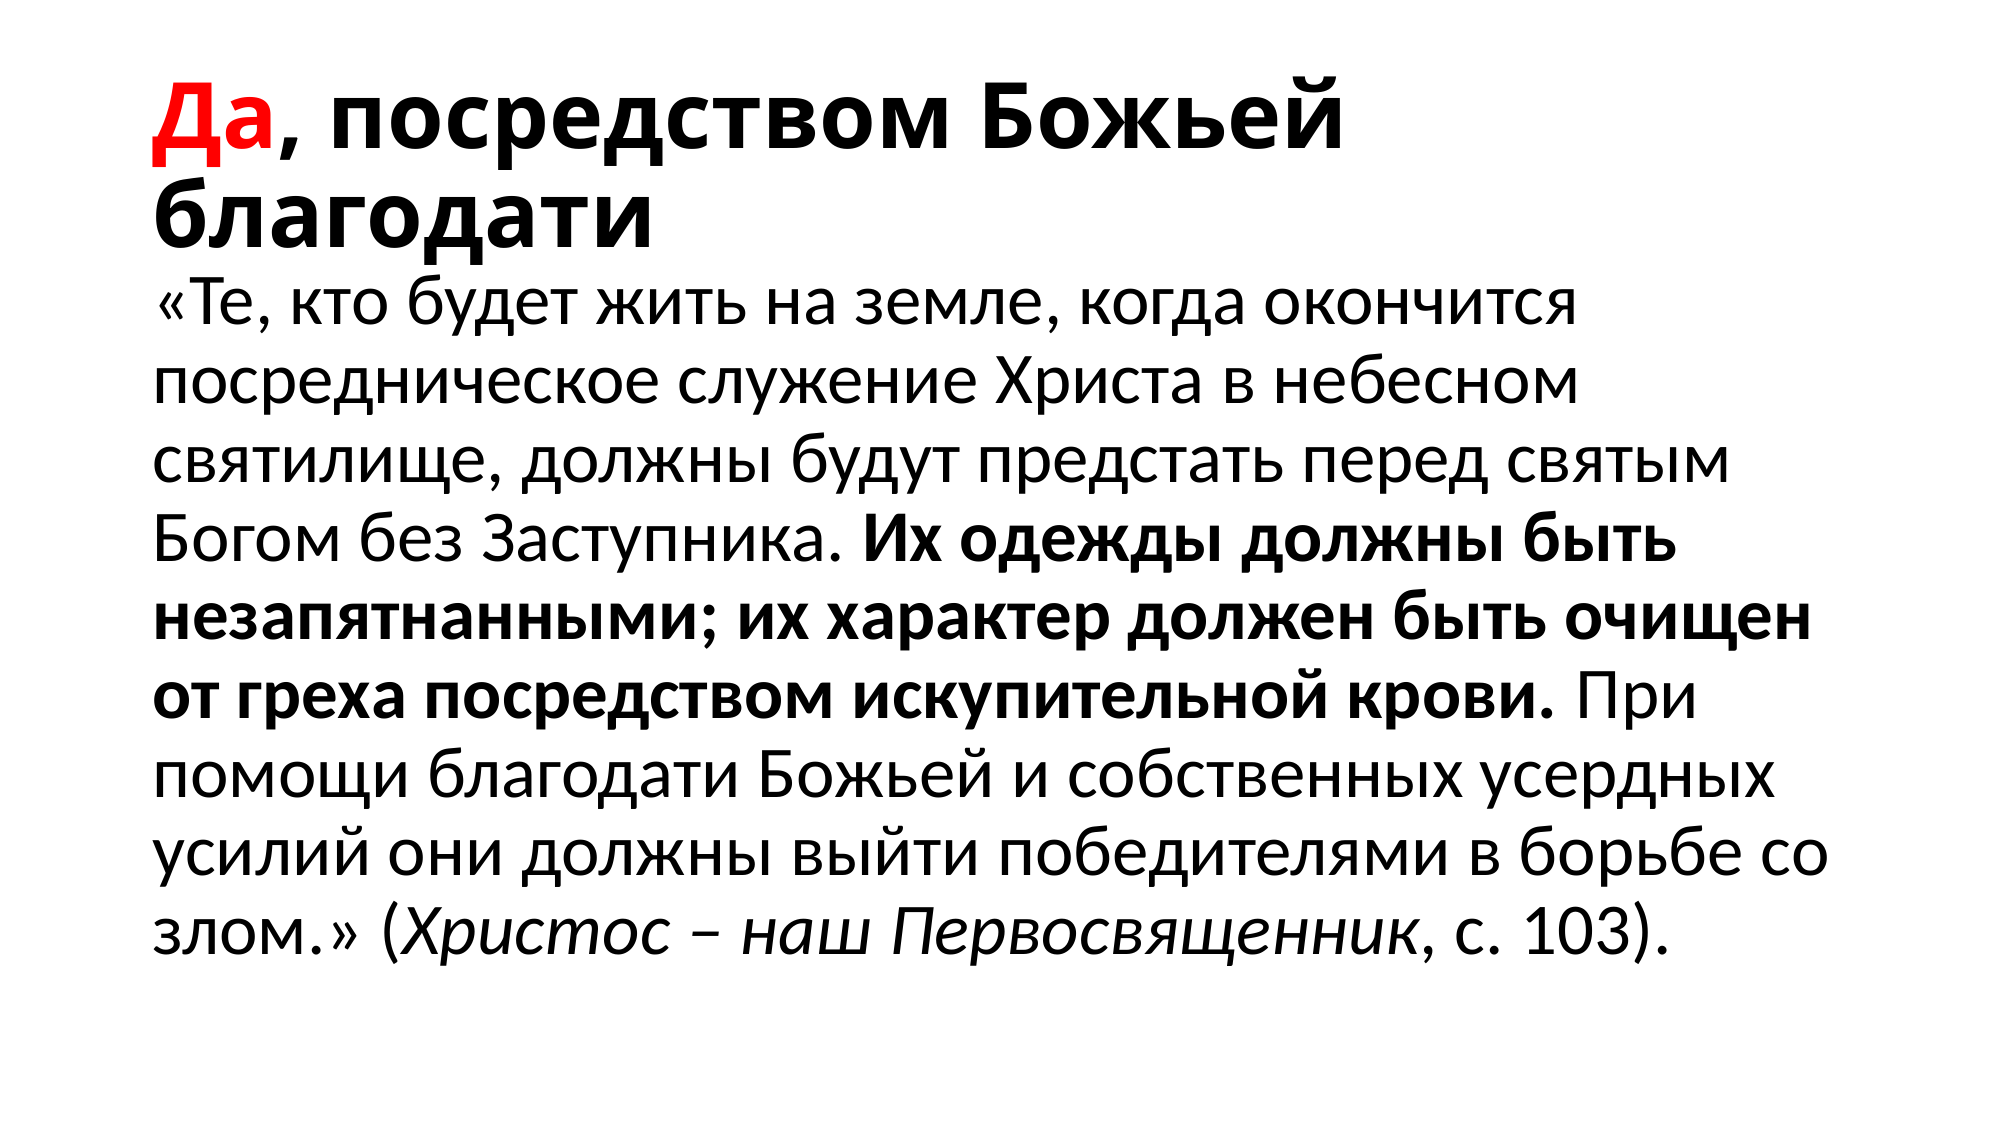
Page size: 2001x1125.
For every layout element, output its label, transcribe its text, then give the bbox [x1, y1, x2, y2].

title Да, посредством Божьей благодати [137, 59, 1863, 254]
list «Те, кто будет жить на земле, когда окончится посредническое служение Христа в небесном святилище, должны будут предстать перед святым Богом без Заступника. Их одежды должны быть незапятнанными; их характер должен быть очищен от греха посредством искупительной крови. При помощи благодати Божьей и собственных усердных усилий они должны выйти победителями в борьбе со злом.» (Христос – наш Первосвященник, с. 103). [137, 254, 1863, 1012]
